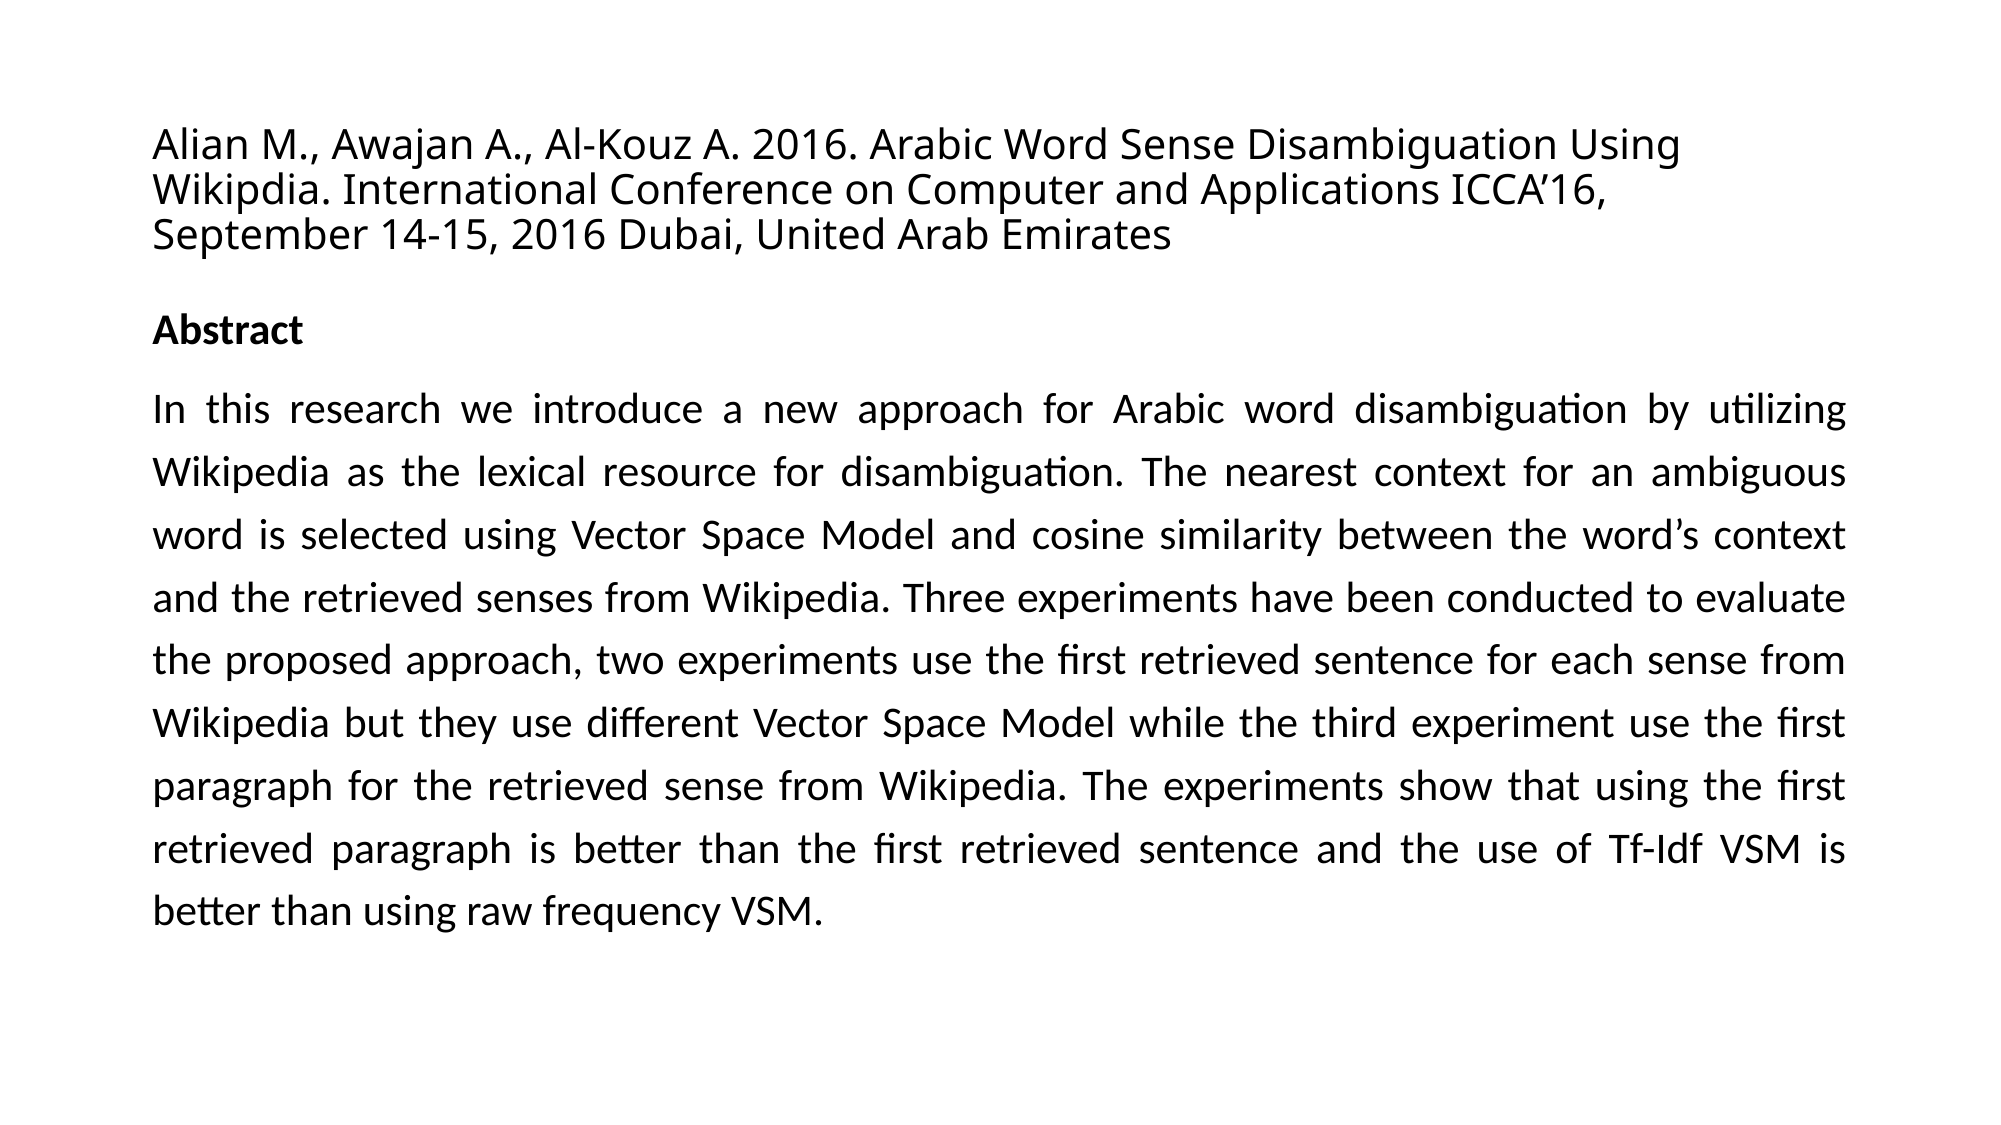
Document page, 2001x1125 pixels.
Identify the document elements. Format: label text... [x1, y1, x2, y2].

title Alian M., Awajan A., Al-Kouz A. 2016. Arabic Word Sense Disambiguation Using Wikipdia. International Conference on Computer and Applications ICCA’16, September 14-15, 2016 Dubai, United Arab Emirates [137, 82, 1807, 299]
list Abstract In this research we introduce a new approach for Arabic word disambiguation by utilizing Wikipedia as the lexical resource for disambiguation. The nearest context for an ambiguous word is selected using Vector Space Model and cosine similarity between the word’s context and the retrieved senses from Wikipedia. Three experiments have been conducted to evaluate the proposed approach, two experiments use the first retrieved sentence for each sense from Wikipedia but they use different Vector Space Model while the third experiment use the first paragraph for the retrieved sense from Wikipedia. The experiments show that using the first retrieved paragraph is better than the first retrieved sentence and the use of Tf-Idf VSM is better than using raw frequency VSM. [137, 299, 1863, 949]
